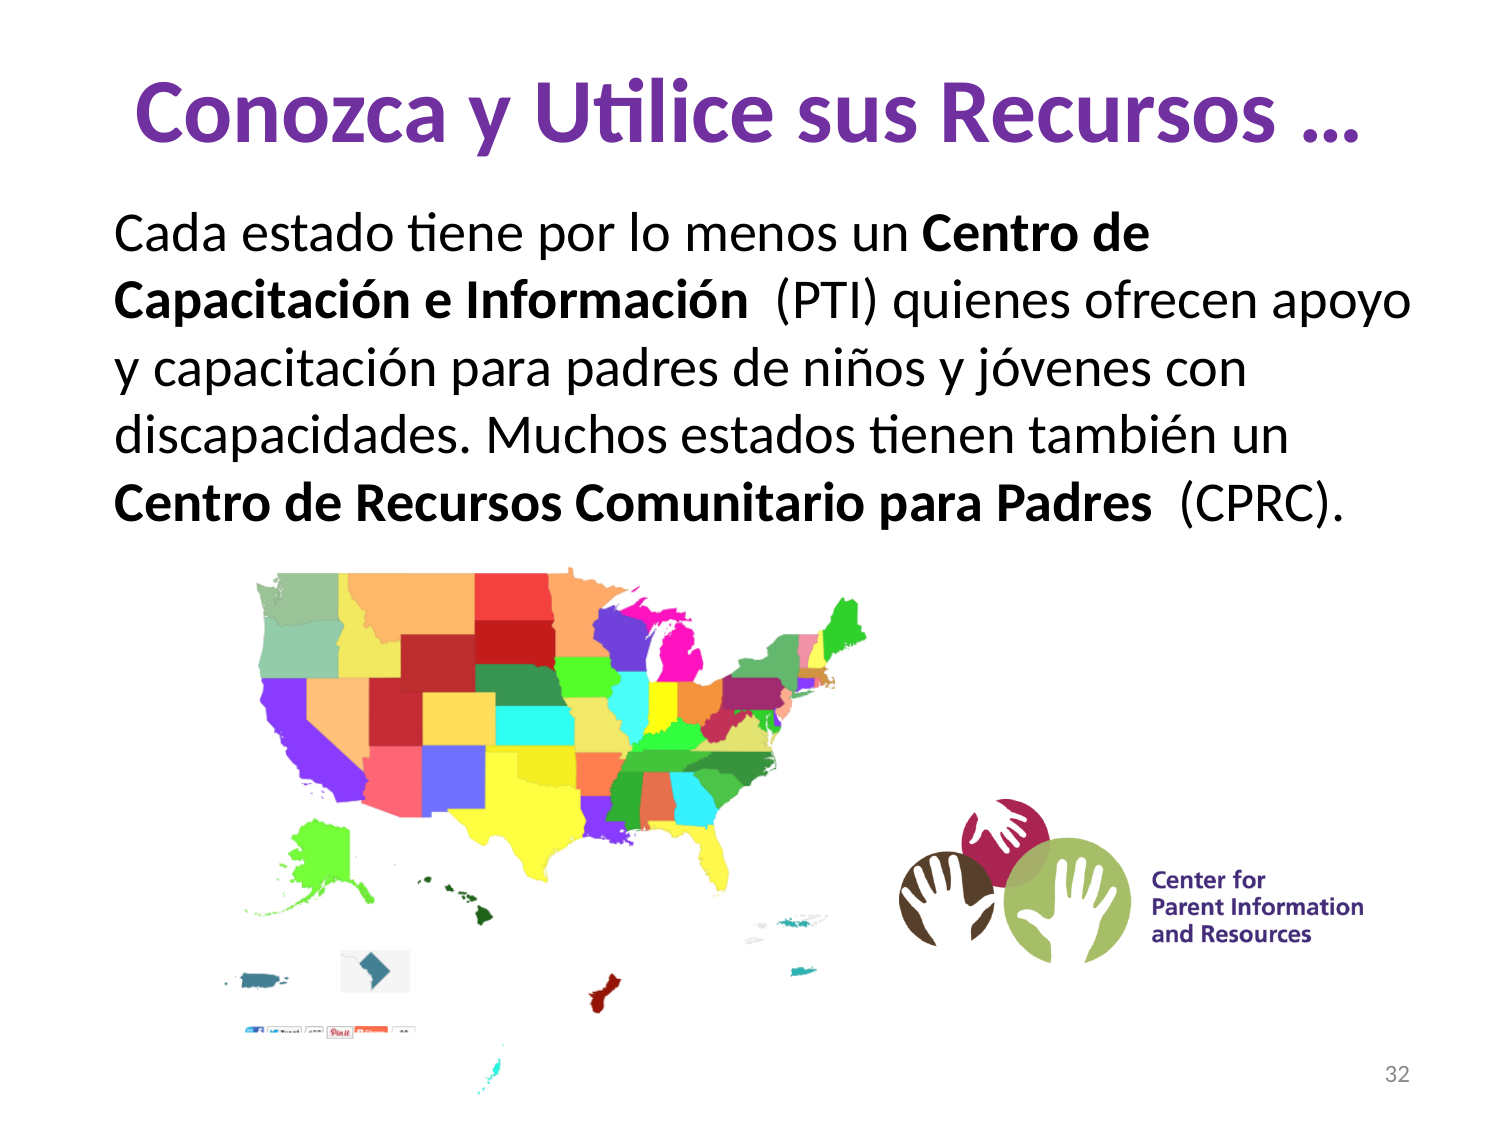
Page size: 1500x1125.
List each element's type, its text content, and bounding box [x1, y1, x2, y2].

picture [899, 799, 1363, 963]
slide_number 32 [1074, 1042, 1425, 1103]
title Conozca y Utilice sus Recursos … [75, 12, 1425, 200]
picture [212, 555, 881, 1101]
list Cada estado tiene por lo menos un Centro de Capacitación e Información (PTI) quienes ofrecen apoyo y capacitación para padres de niños y jóvenes con discapacidades. Muchos estados tienen también un Centro de Recursos Comunitario para Padres (CPRC). [99, 187, 1450, 600]
